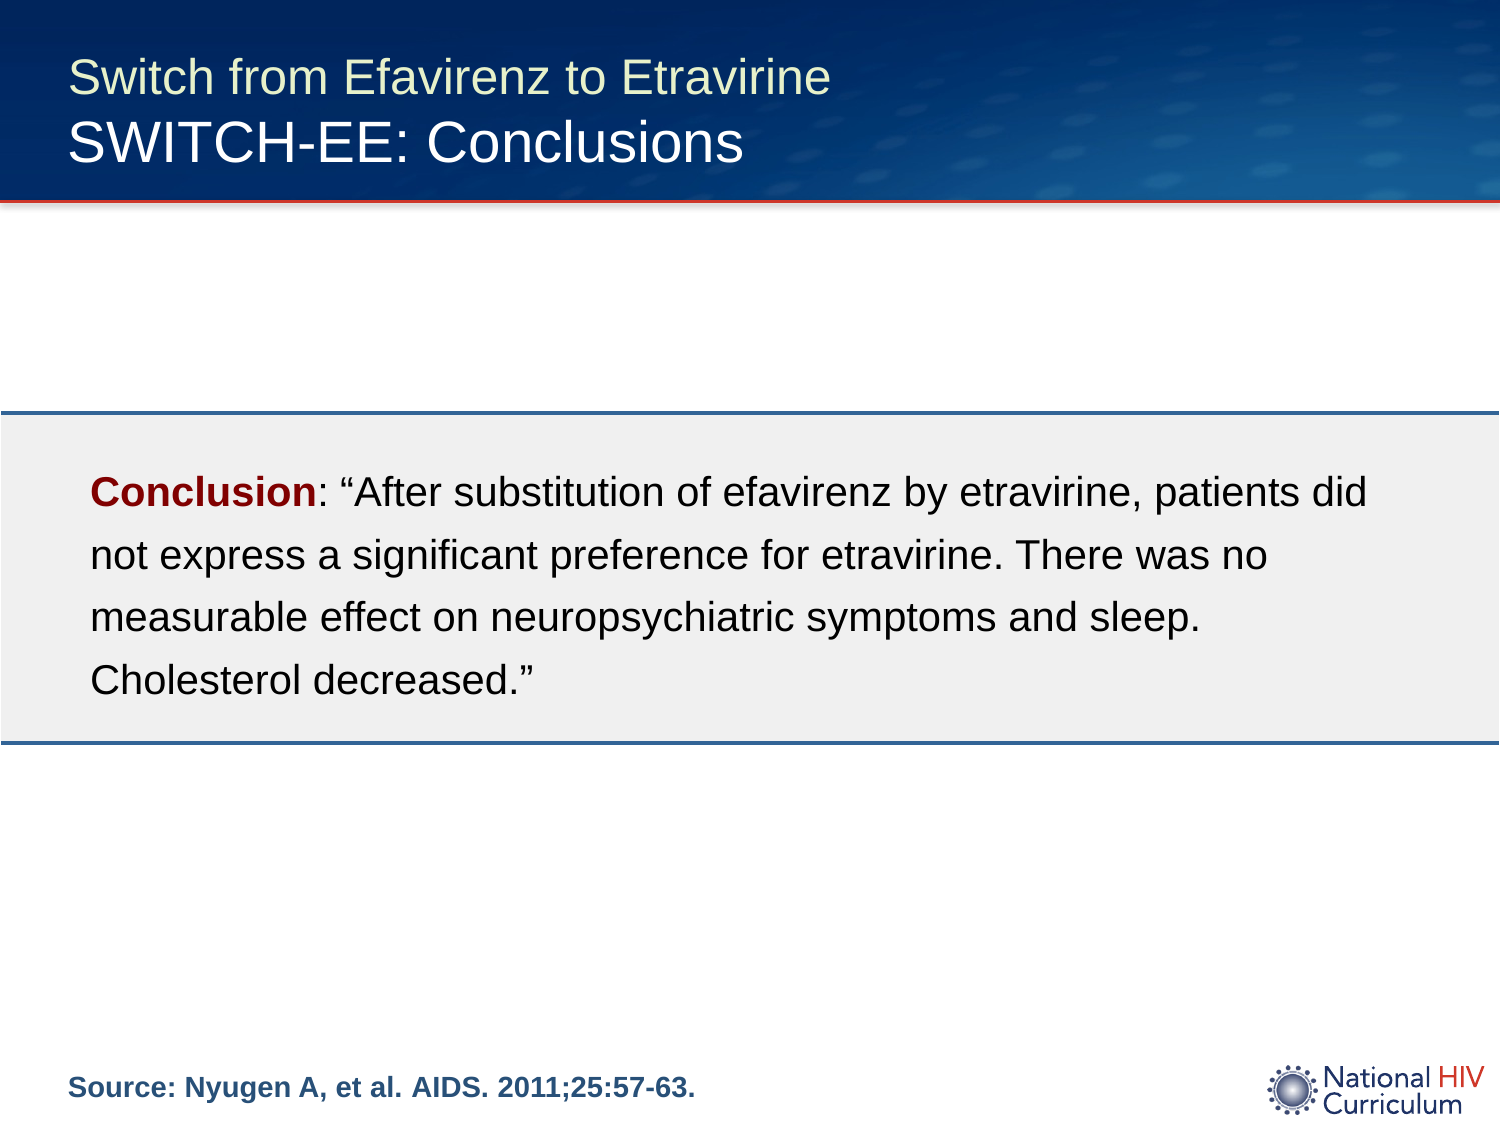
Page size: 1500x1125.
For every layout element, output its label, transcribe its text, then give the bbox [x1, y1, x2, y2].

title Switch from Efavirenz to Etravirine SWITCH-EE: Conclusions [53, 19, 1447, 199]
list Source: Nyugen A, et al. AIDS. 2011;25:57-63. [53, 1059, 1261, 1113]
picture [0, 0, 1500, 200]
table_header Conclusion: “After substitution of efavirenz by etravirine, patients did not express a significant preference for etravirine. There was no measurable effect on neuropsychiatric symptoms and sleep. Cholesterol decreased.” [1, 415, 1499, 741]
picture [1267, 1065, 1318, 1115]
